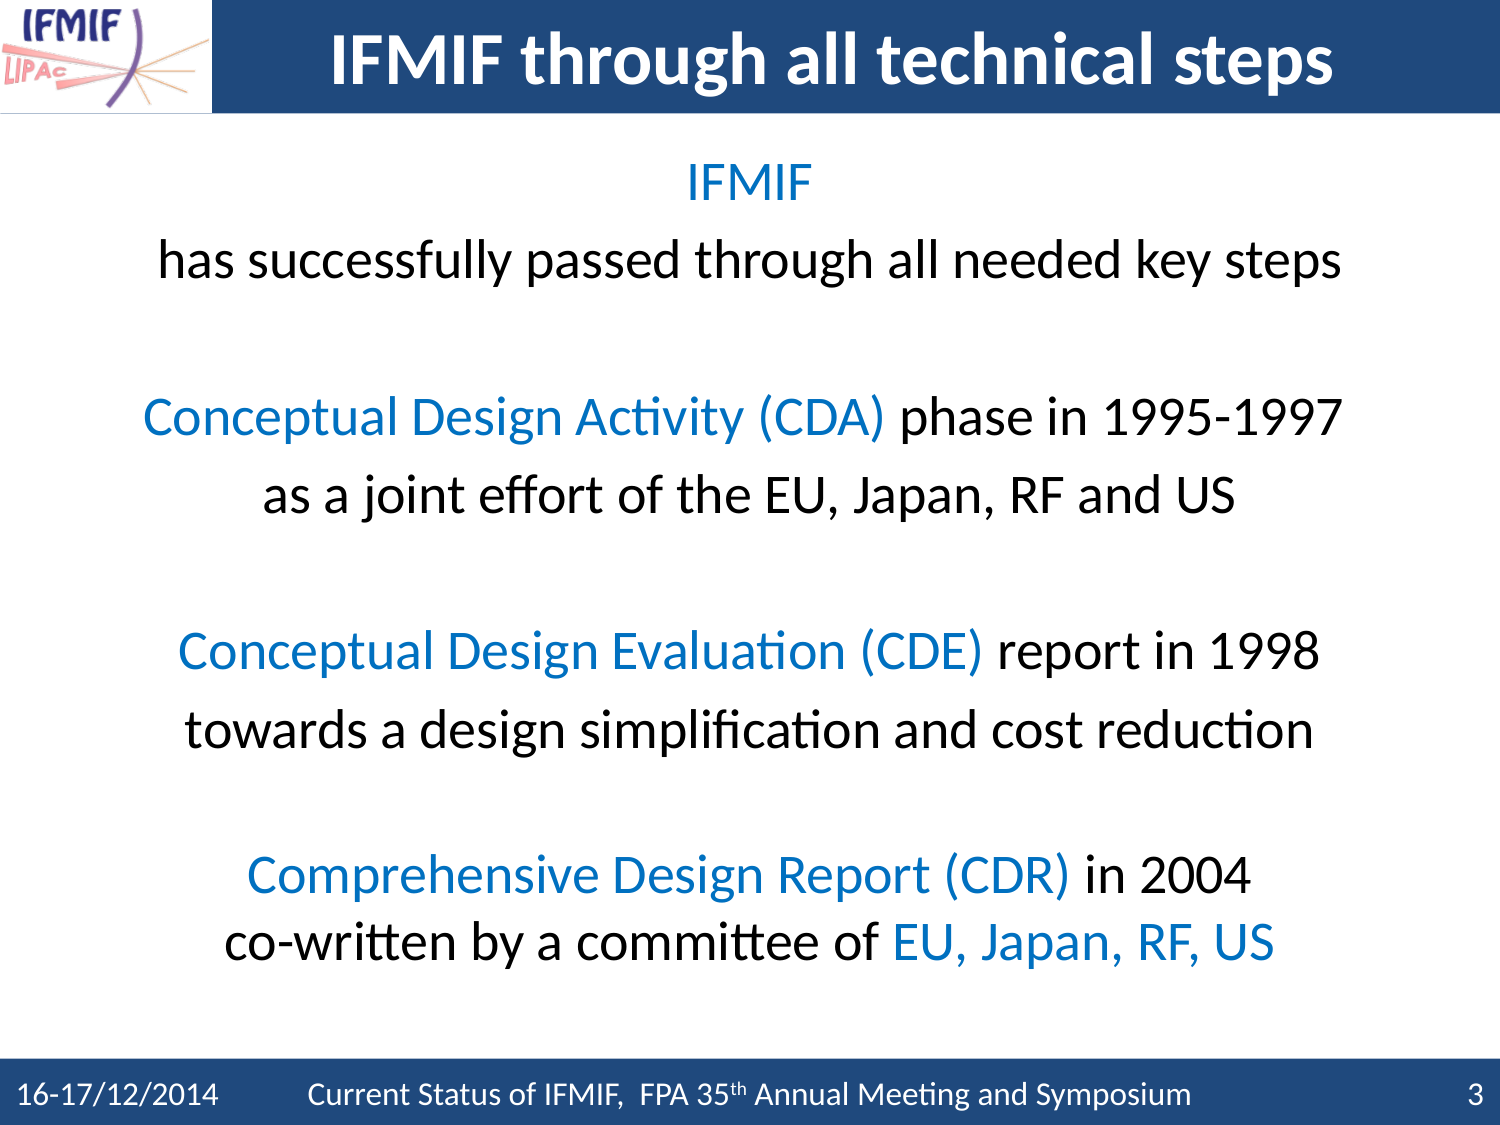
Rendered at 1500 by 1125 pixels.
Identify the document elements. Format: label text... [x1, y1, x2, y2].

slide_number 3 [1414, 1059, 1499, 1125]
title IFMIF through all technical steps [183, 2, 1483, 114]
text_box IFMIF has successfully passed through all needed key steps Conceptual Design Activity (CDA) phase in 1995-1997 as a joint effort of the EU, Japan, RF and US Conceptual Design Evaluation (CDE) report in 1998 towards a design simplification and cost reduction Comprehensive Design Report (CDR) in 2004 co-written by a committee of EU, Japan, RF, US [0, 137, 1500, 1059]
footer Current Status of IFMIF, FPA 35th Annual Meeting and Symposium [206, 1059, 1294, 1125]
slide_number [0, 1059, 206, 1125]
picture [0, 0, 212, 114]
